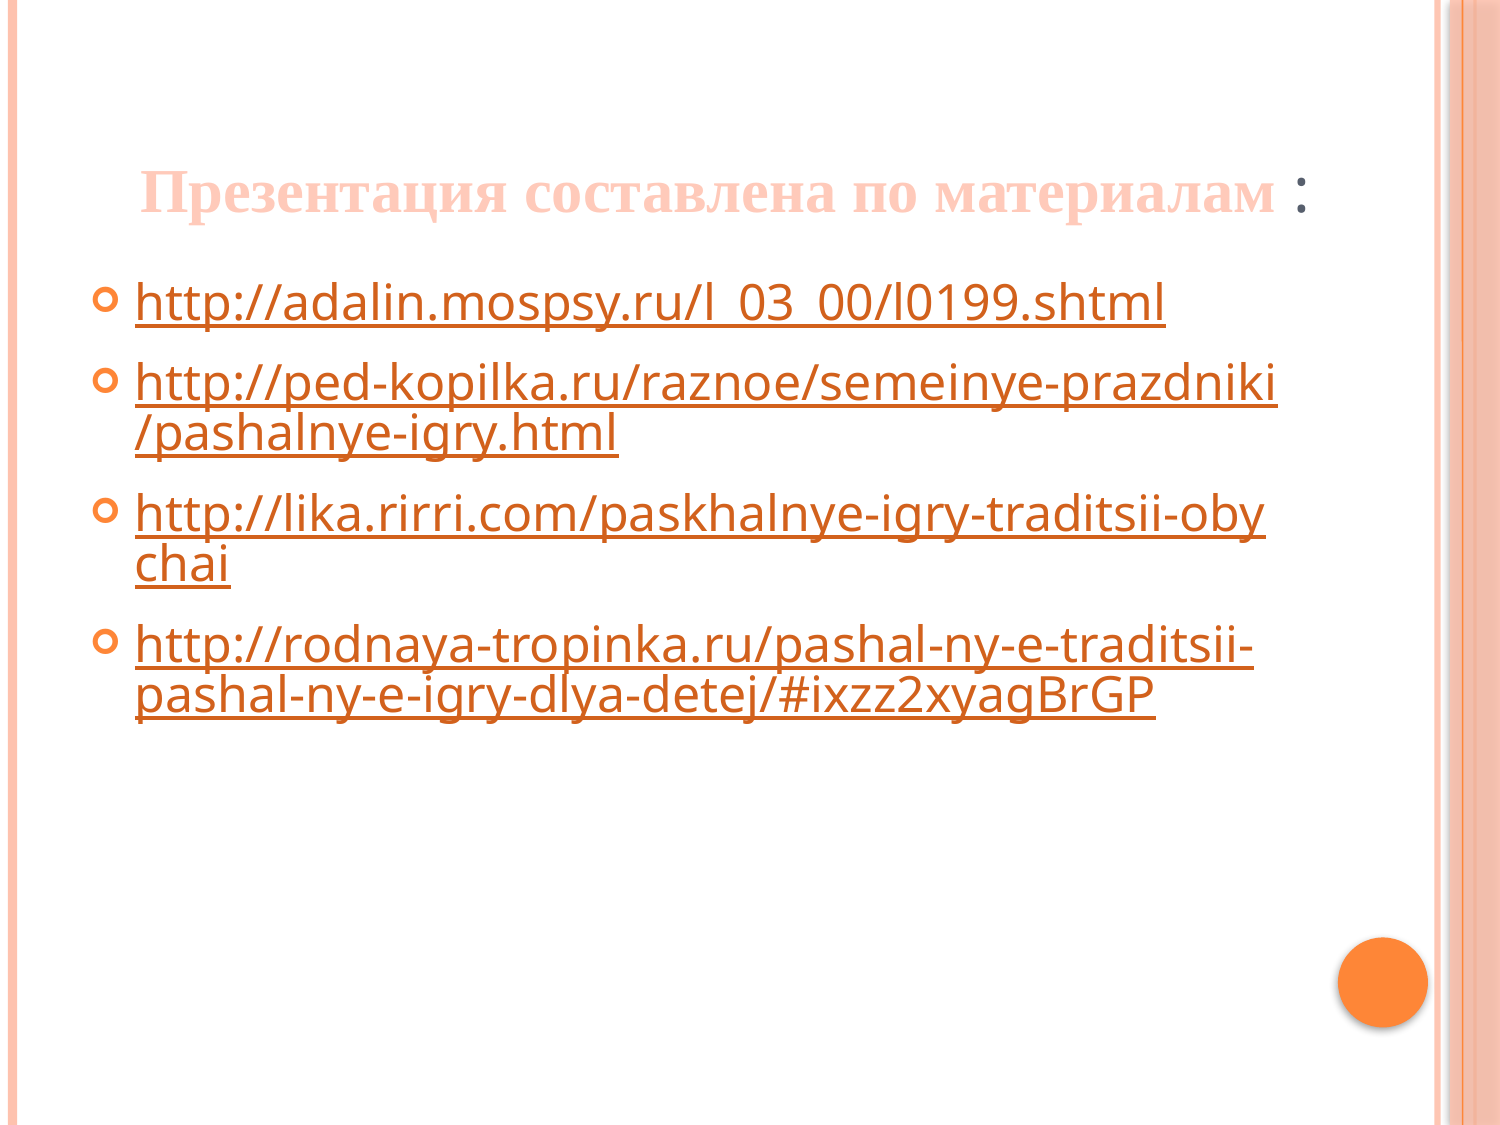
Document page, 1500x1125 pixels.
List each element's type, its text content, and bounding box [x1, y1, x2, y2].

title Презентация составлена по материалам : [75, 45, 1376, 233]
list http://adalin.mospsy.ru/l_03_00/l0199.shtml http://ped-kopilka.ru/raznoe/semeinye-prazdniki/pashalnye-igry.html http://lika.rirri.com/paskhalnye-igry-traditsii-obychai http://rodnaya-tropinka.ru/pashal-ny-e-traditsii-pashal-ny-e-igry-dlya-detej/#ixzz2xyagBrGP [75, 262, 1300, 1062]
